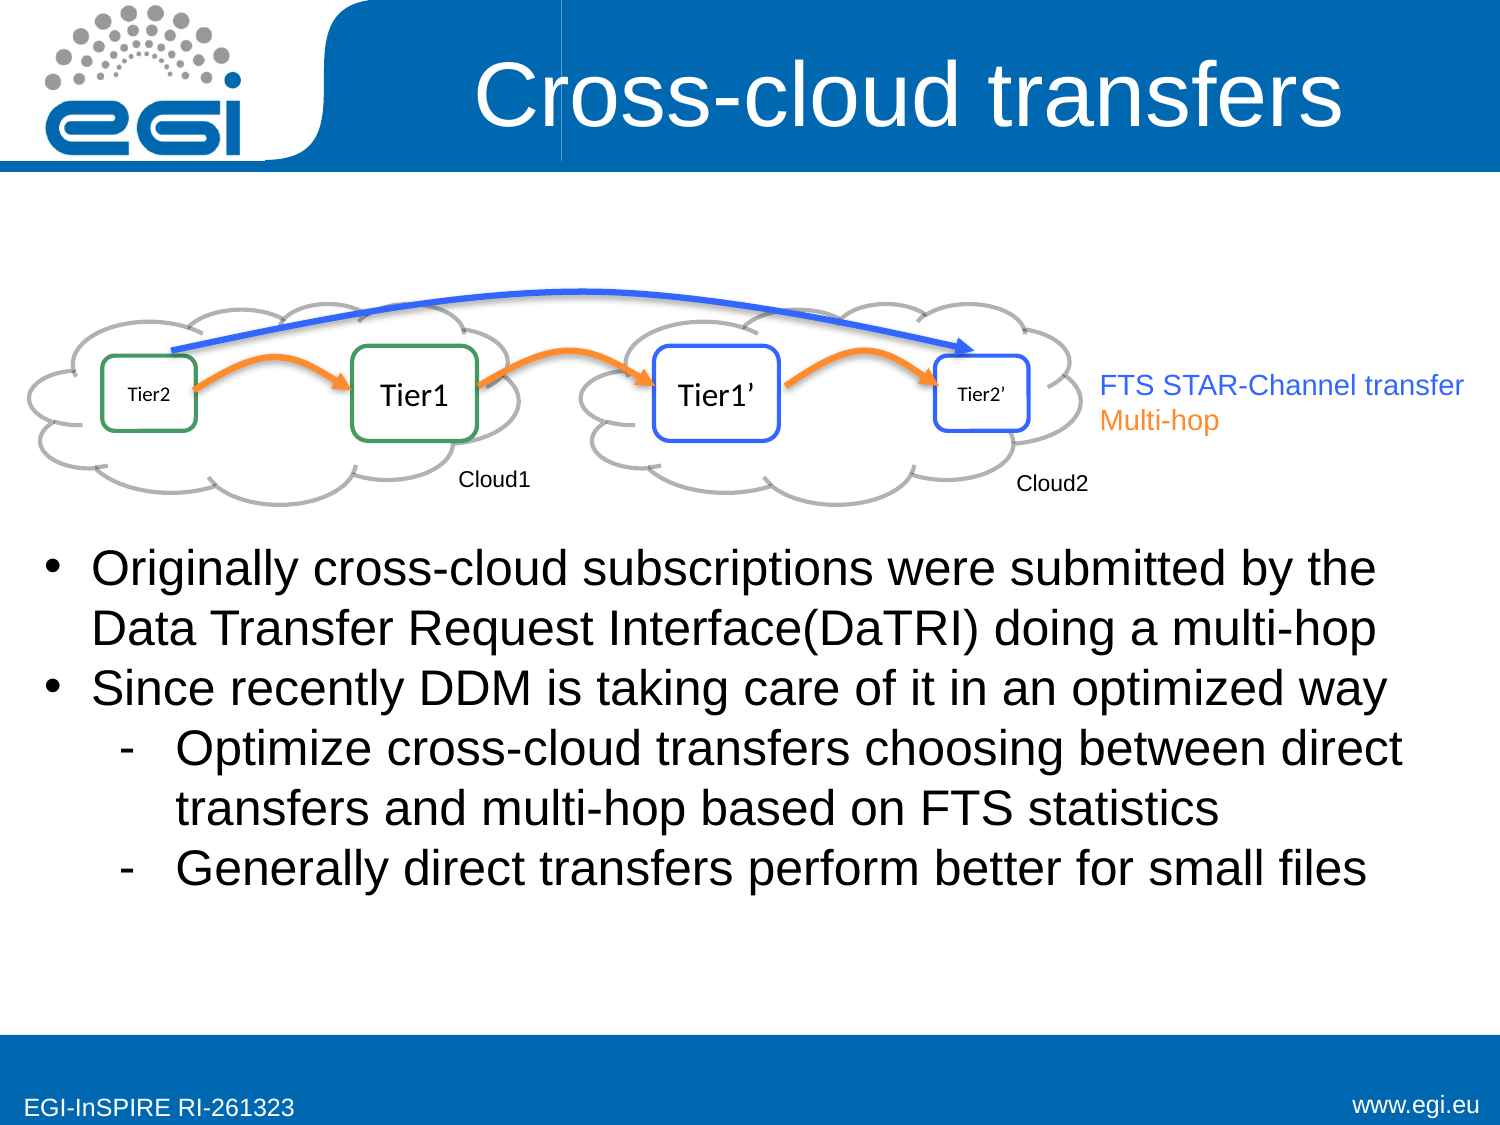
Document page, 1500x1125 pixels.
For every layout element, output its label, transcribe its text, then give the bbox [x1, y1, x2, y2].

title Cross-cloud transfers [348, 19, 1471, 161]
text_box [29, 291, 1500, 505]
text_box Originally cross-cloud subscriptions were submitted by the Data Transfer Request Interface(DaTRI) doing a multi-hop Since recently DDM is taking care of it in an optimized way Optimize cross-cloud transfers choosing between direct transfers and multi-hop based on FTS statistics Generally direct transfers perform better for small files [29, 527, 1471, 903]
picture [0, 0, 265, 161]
